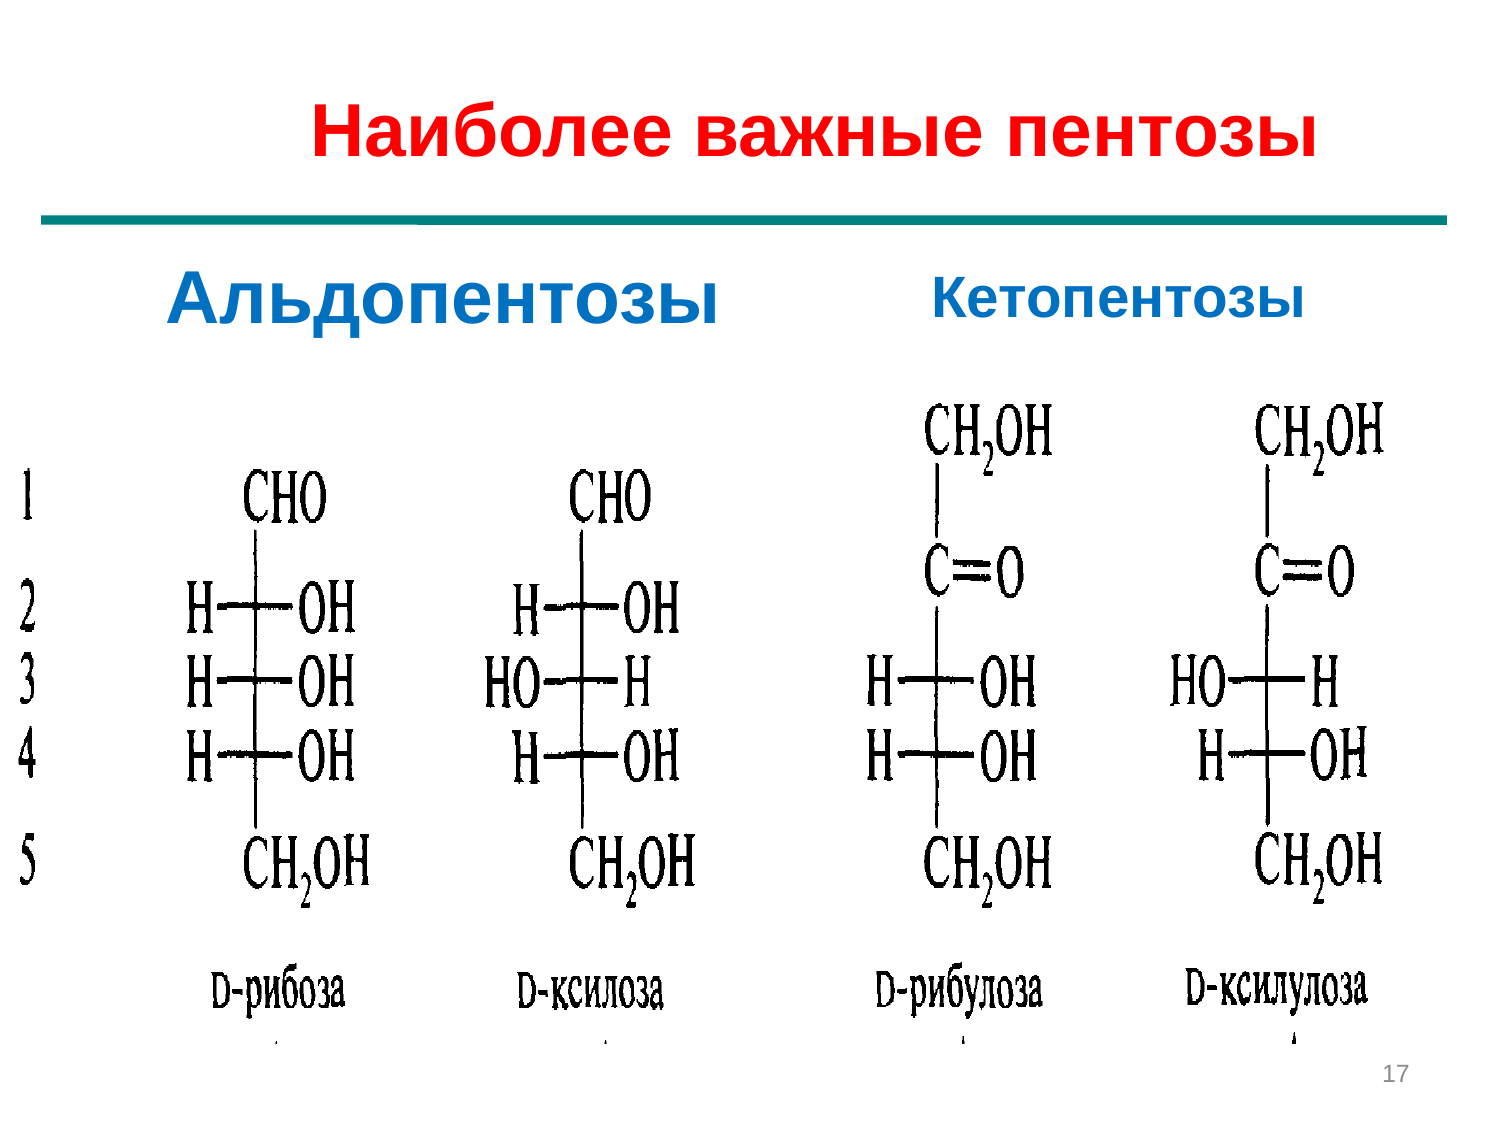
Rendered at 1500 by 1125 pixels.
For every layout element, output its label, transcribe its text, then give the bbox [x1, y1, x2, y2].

text_box Альдопентозы [150, 305, 736, 347]
picture [0, 396, 1447, 1044]
slide_number 17 [1074, 1052, 1425, 1103]
text_box Кетопентозы [916, 305, 1338, 336]
text_box Наиболее важные пентозы [295, 73, 1335, 179]
text_box Кетопентозы [916, 251, 1338, 304]
text_box Альдопентозы [150, 241, 736, 304]
